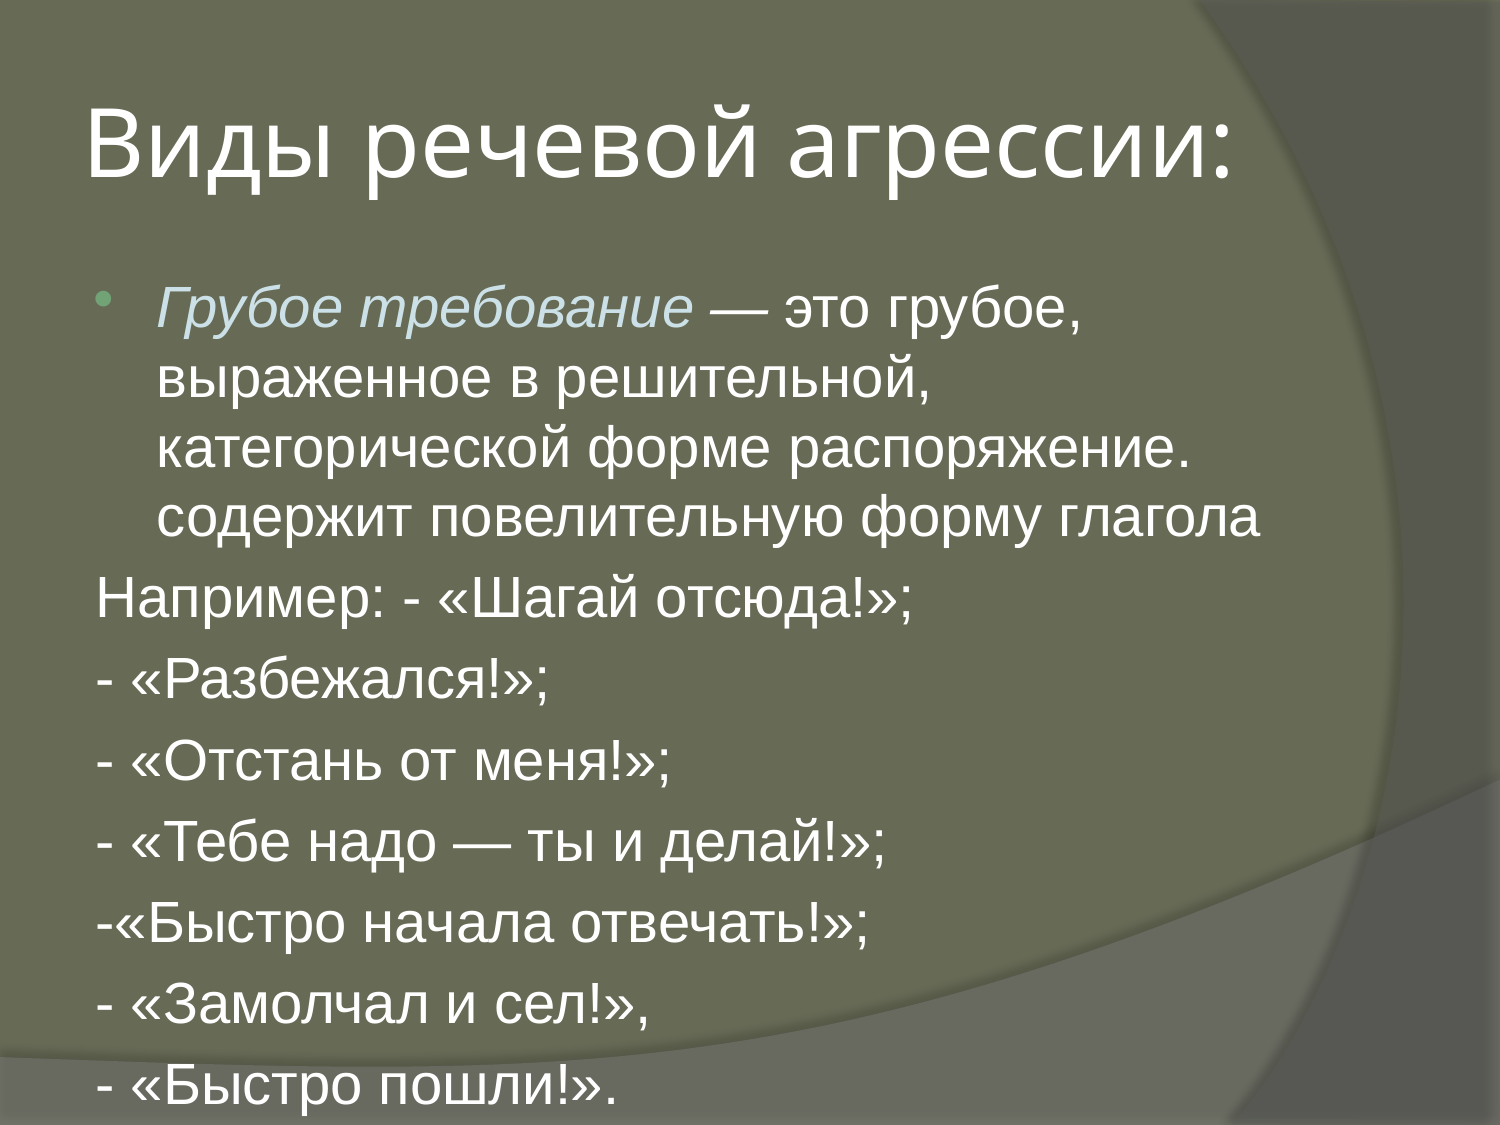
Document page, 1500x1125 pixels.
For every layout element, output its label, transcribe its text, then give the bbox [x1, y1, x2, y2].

list Грубое требование — это грубое, выраженное в решительной, категорической форме распоряжение. содержит повелительную форму глагола Например: - «Шагай отсюда!»; - «Разбежался!»; - «Отстань от меня!»; - «Тебе надо — ты и делай!»; -«Быстро начала отвечать!»; - «Замолчал и сел!», - «Быстро пошли!». [75, 262, 1300, 1125]
title Виды речевой агрессии: [75, 45, 1300, 233]
